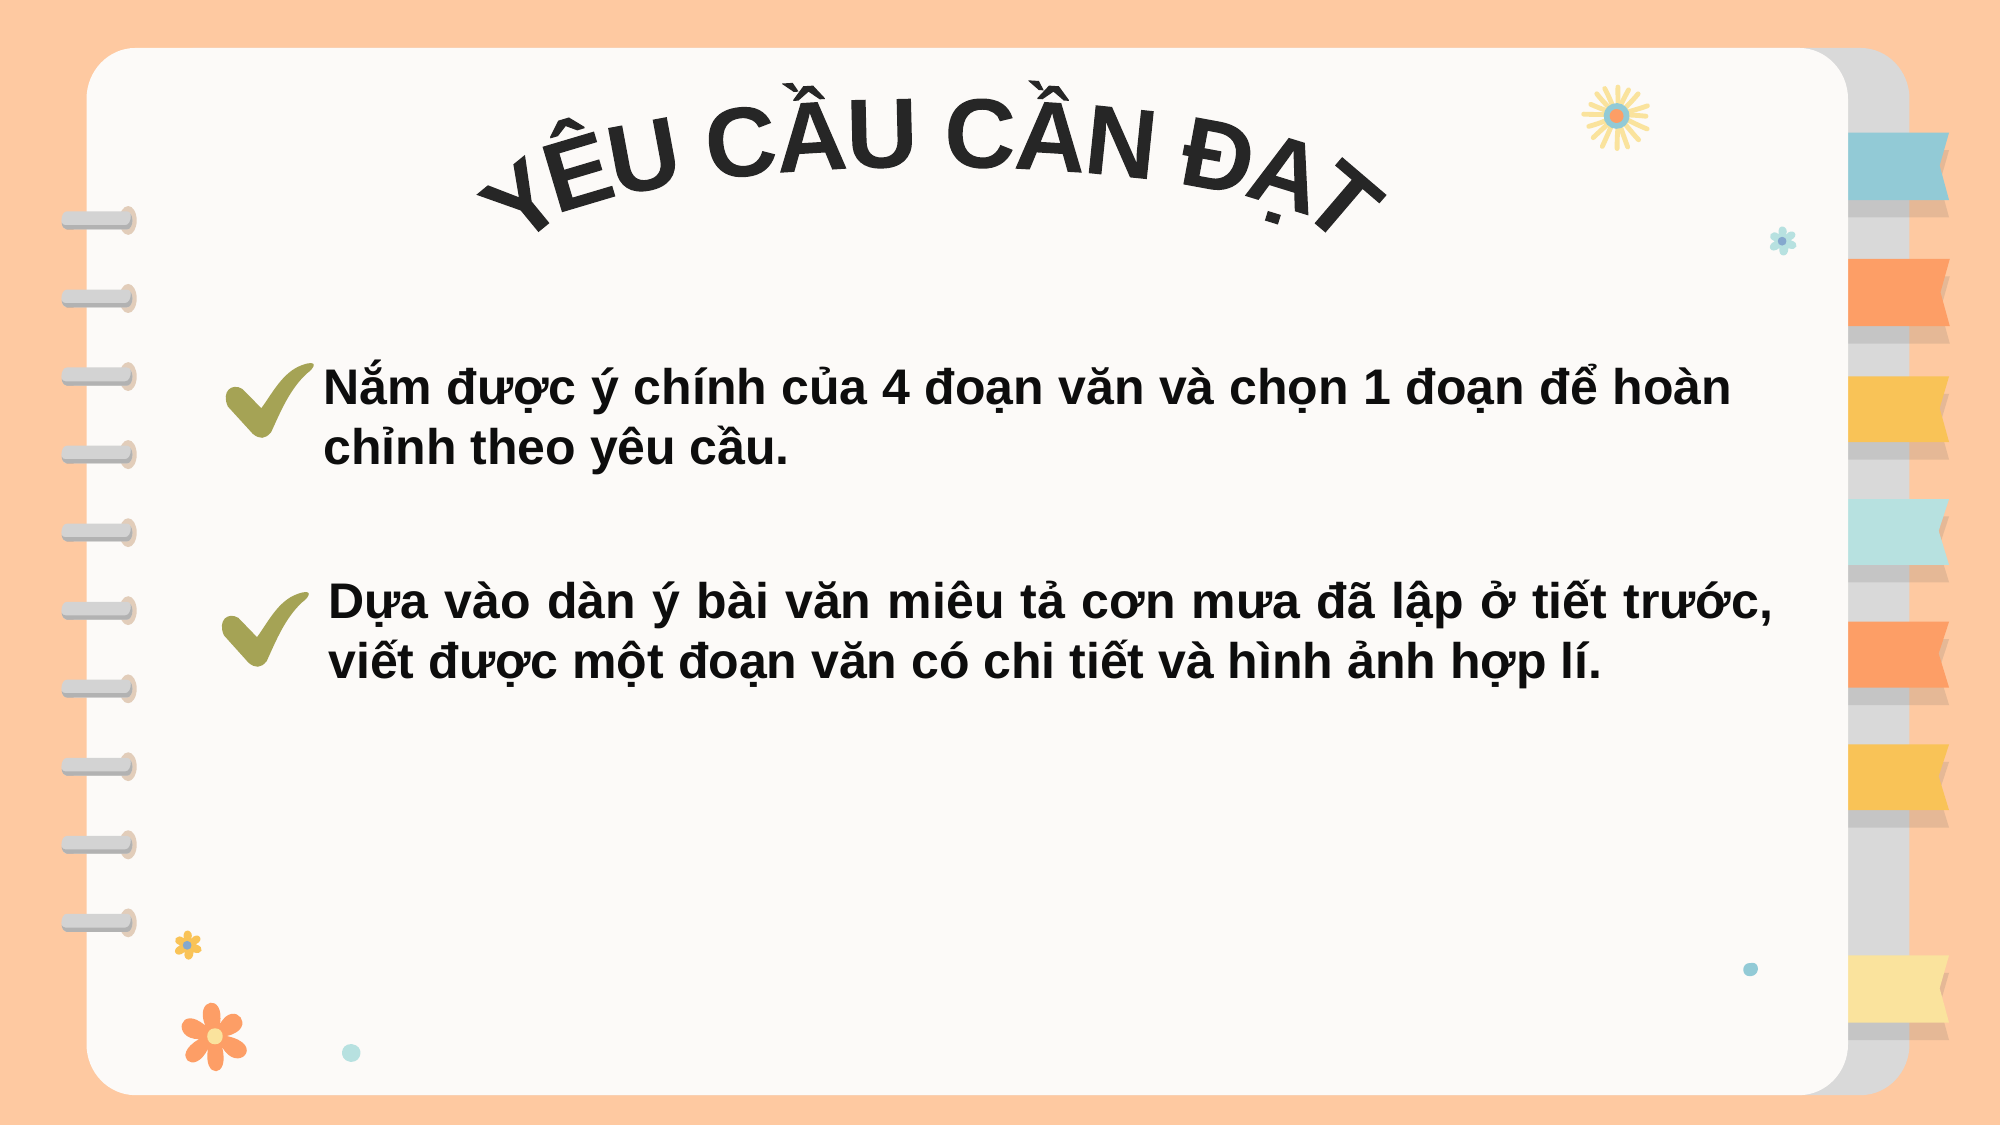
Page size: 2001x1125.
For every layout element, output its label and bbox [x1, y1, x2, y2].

text_box [225, 347, 1748, 484]
text_box [221, 560, 1790, 698]
